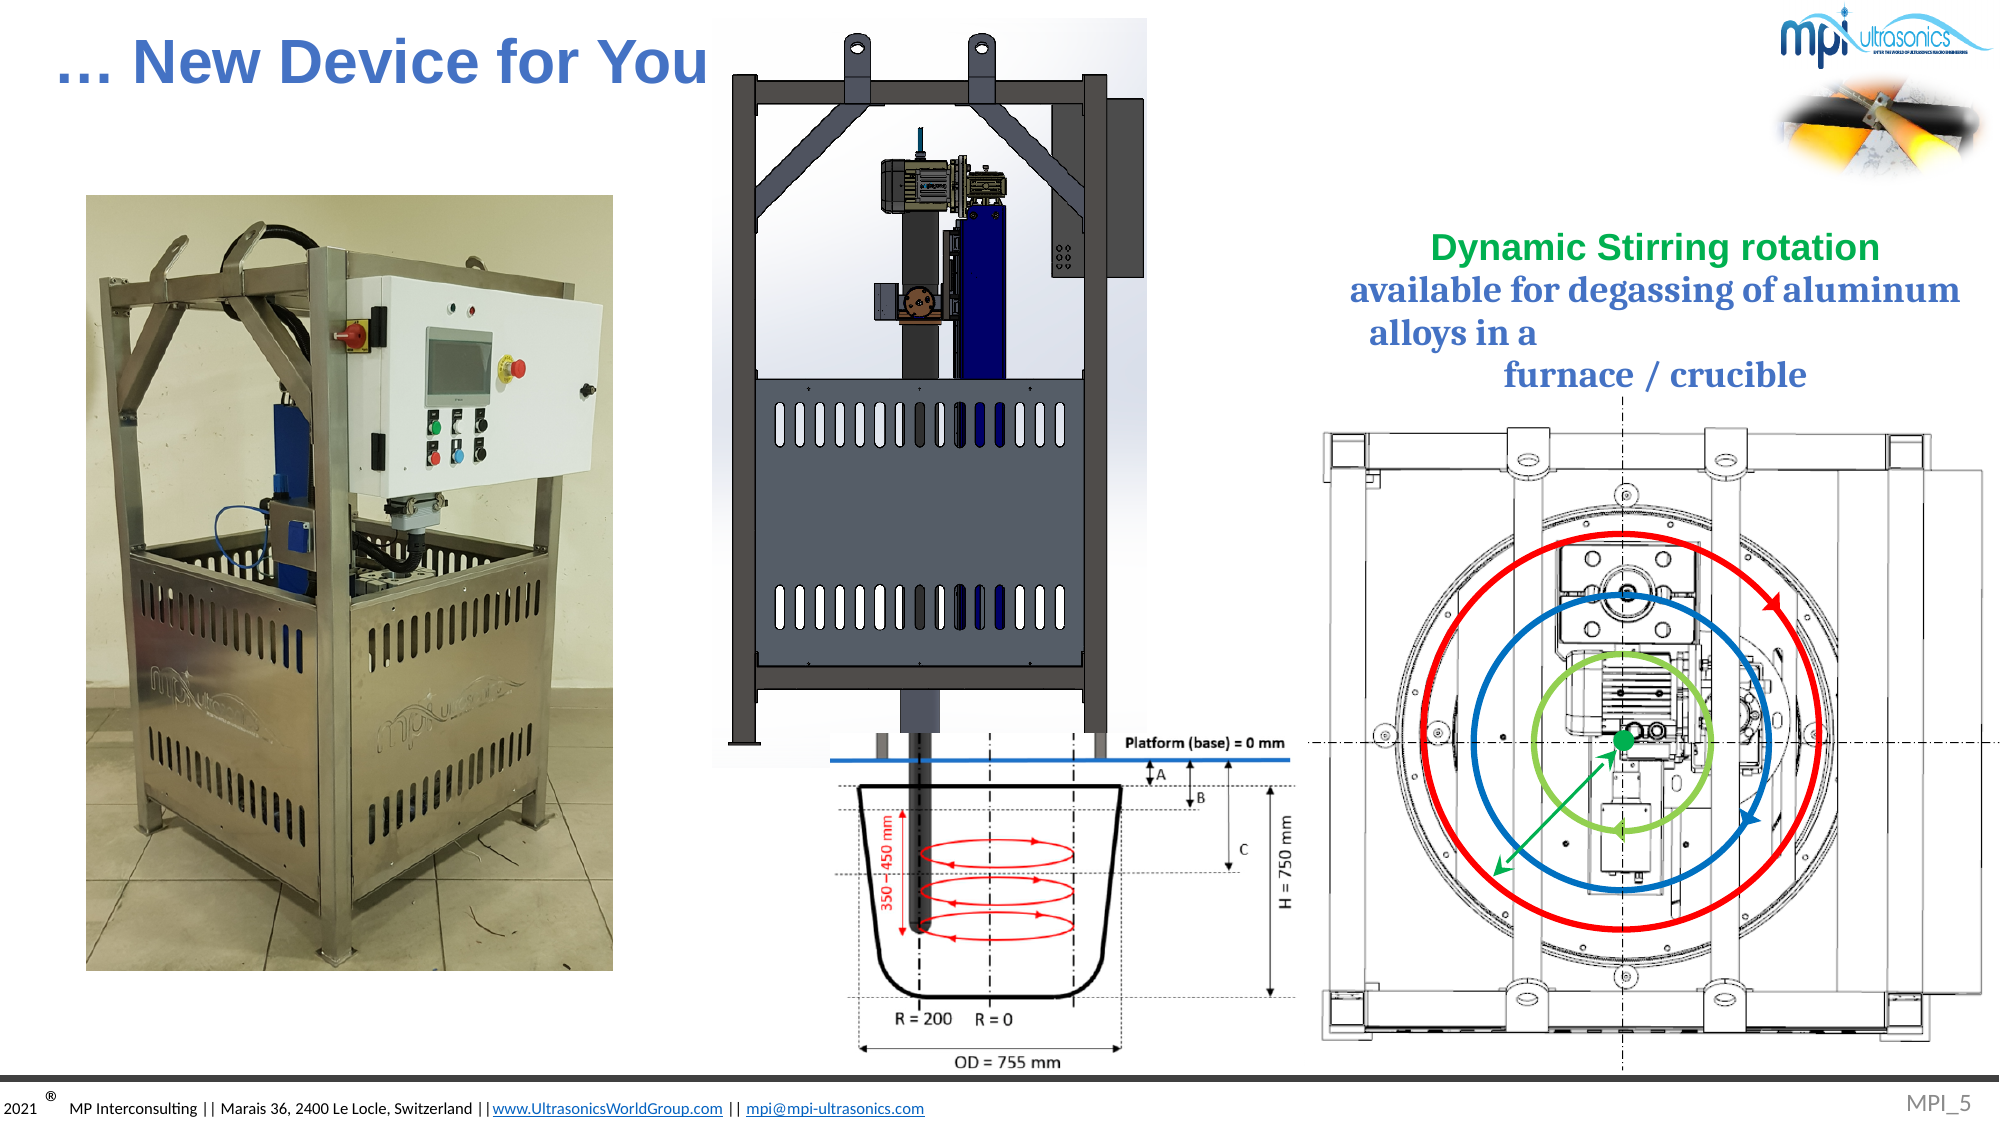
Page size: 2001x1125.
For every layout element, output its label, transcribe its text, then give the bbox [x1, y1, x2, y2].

text_box Dynamic Stirring rotation available for degassing of aluminum alloys in a furnace / crucible [1324, 195, 1987, 396]
picture [86, 195, 613, 971]
text_box 2021 ® MP Interconsulting || Marais 36, 2400 Le Locle, Switzerland ||www.UltrasonicsWorldGroup.com || mpi@mpi-ultrasonics.com [3, 1091, 1484, 1125]
picture [1761, 0, 2000, 187]
text_box … New Device for You [53, 12, 960, 111]
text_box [1296, 396, 2000, 1071]
slide_number MPI_5 [1536, 1079, 1987, 1125]
slide_number MPI_5 [1536, 1071, 1987, 1078]
picture [712, 18, 1305, 1071]
